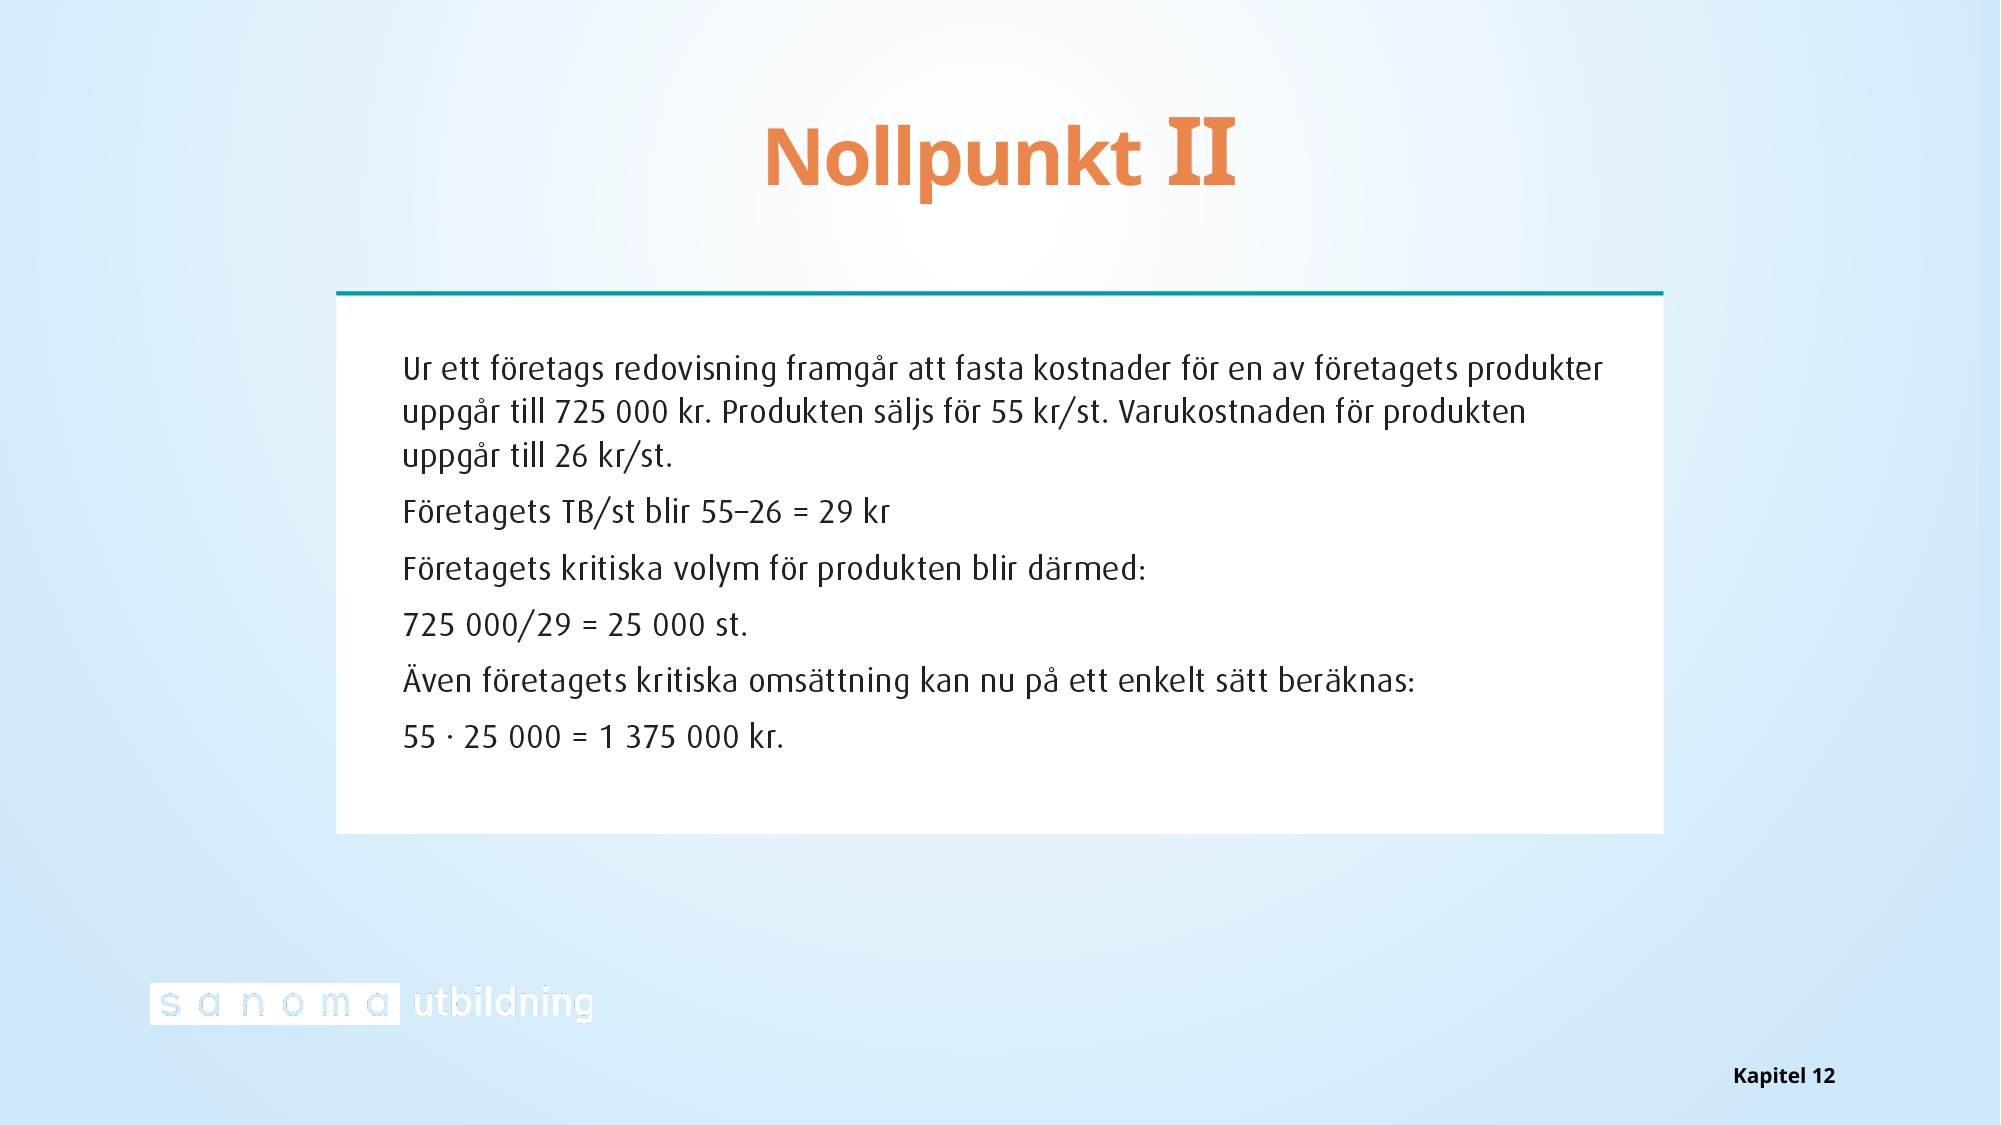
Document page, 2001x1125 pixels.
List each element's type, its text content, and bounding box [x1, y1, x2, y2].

title Nollpunkt II [149, 101, 1851, 213]
picture [0, 0, 1980, 1125]
text_box Kapitel 12 [1687, 1055, 1851, 1096]
